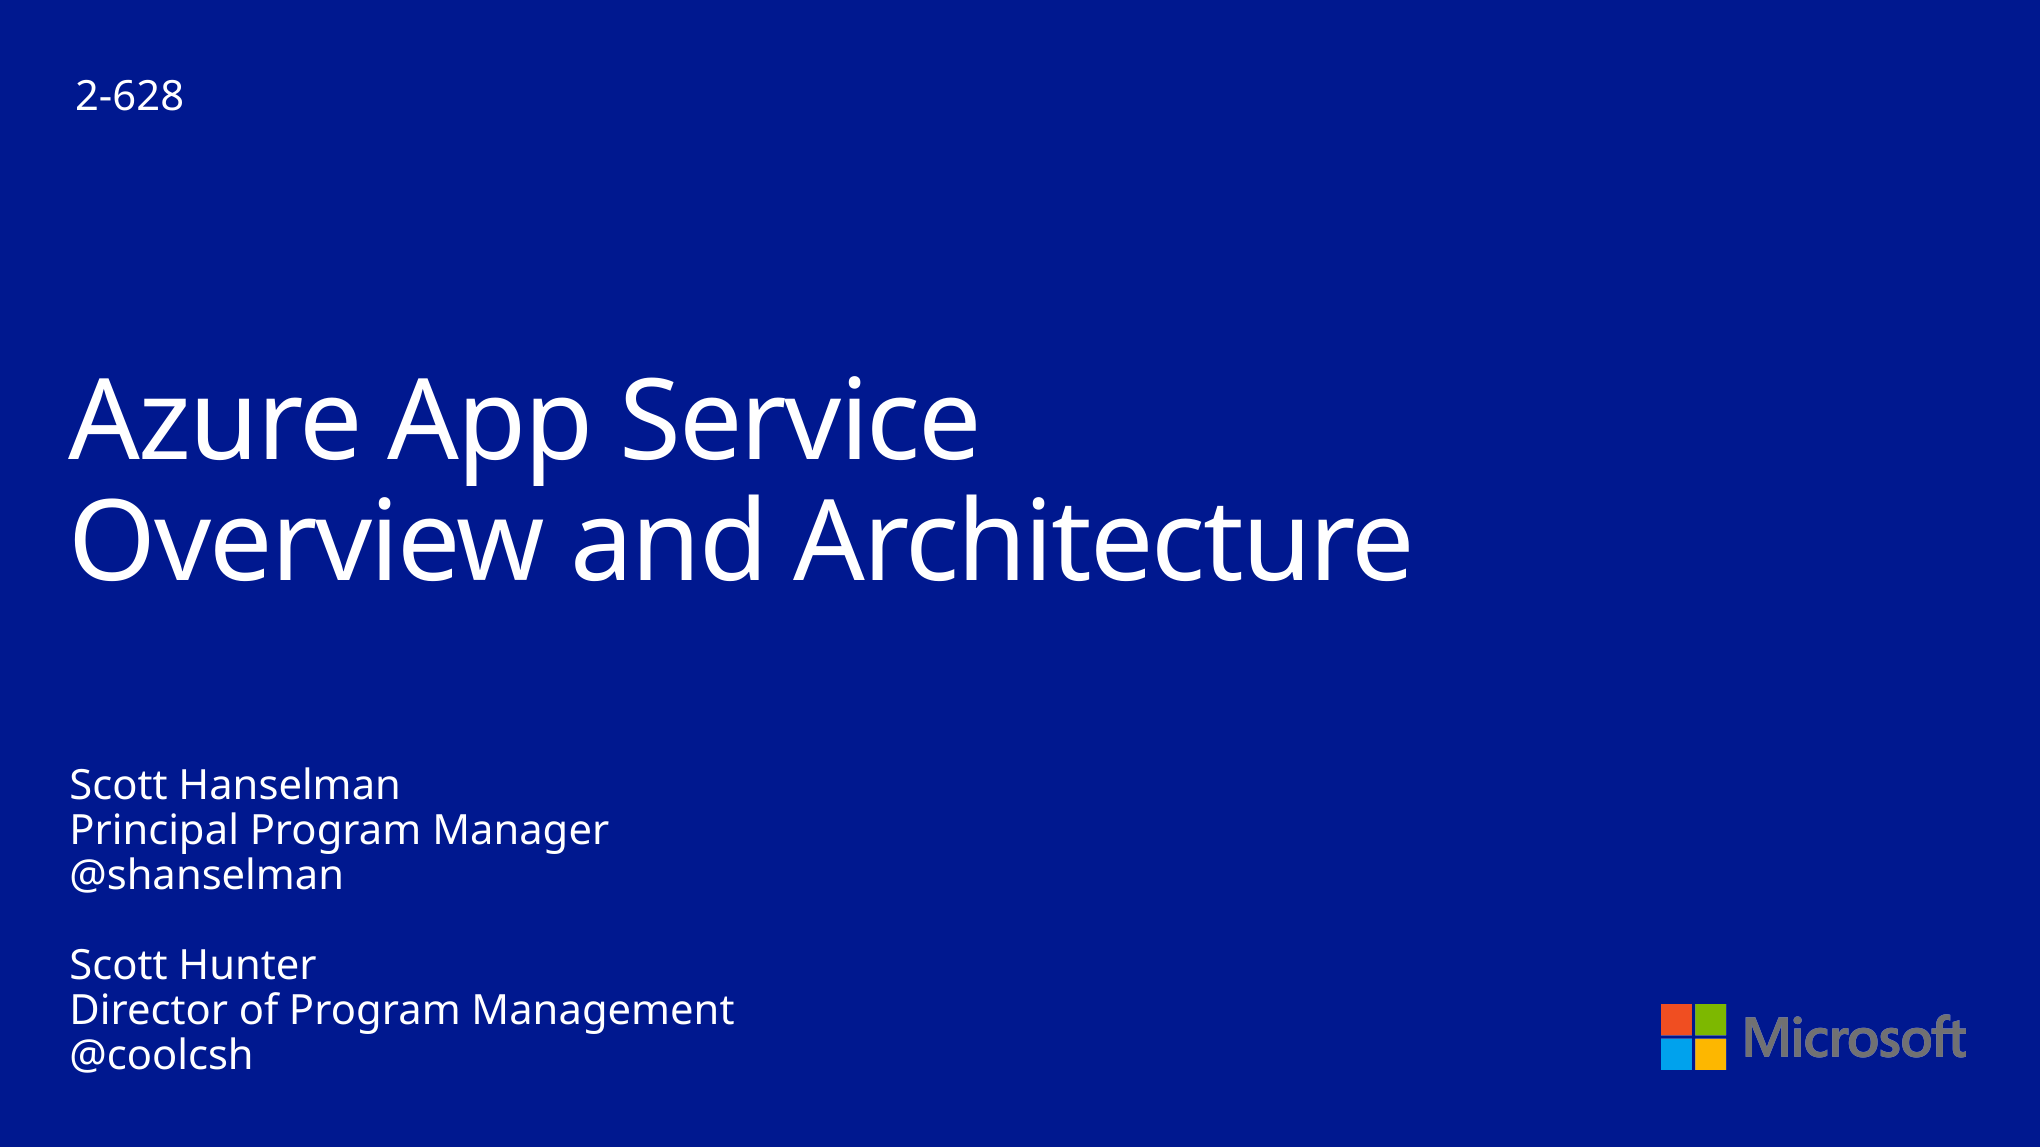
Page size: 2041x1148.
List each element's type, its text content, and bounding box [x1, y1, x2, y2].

subtitle Scott Hanselman Principal Program Manager @shanselman Scott Hunter Director of Program Management @coolcsh [45, 686, 1546, 1097]
list 2-628 [45, 50, 645, 145]
title Azure App Service Overview and Architecture [45, 347, 1996, 649]
picture [1661, 1004, 1966, 1070]
